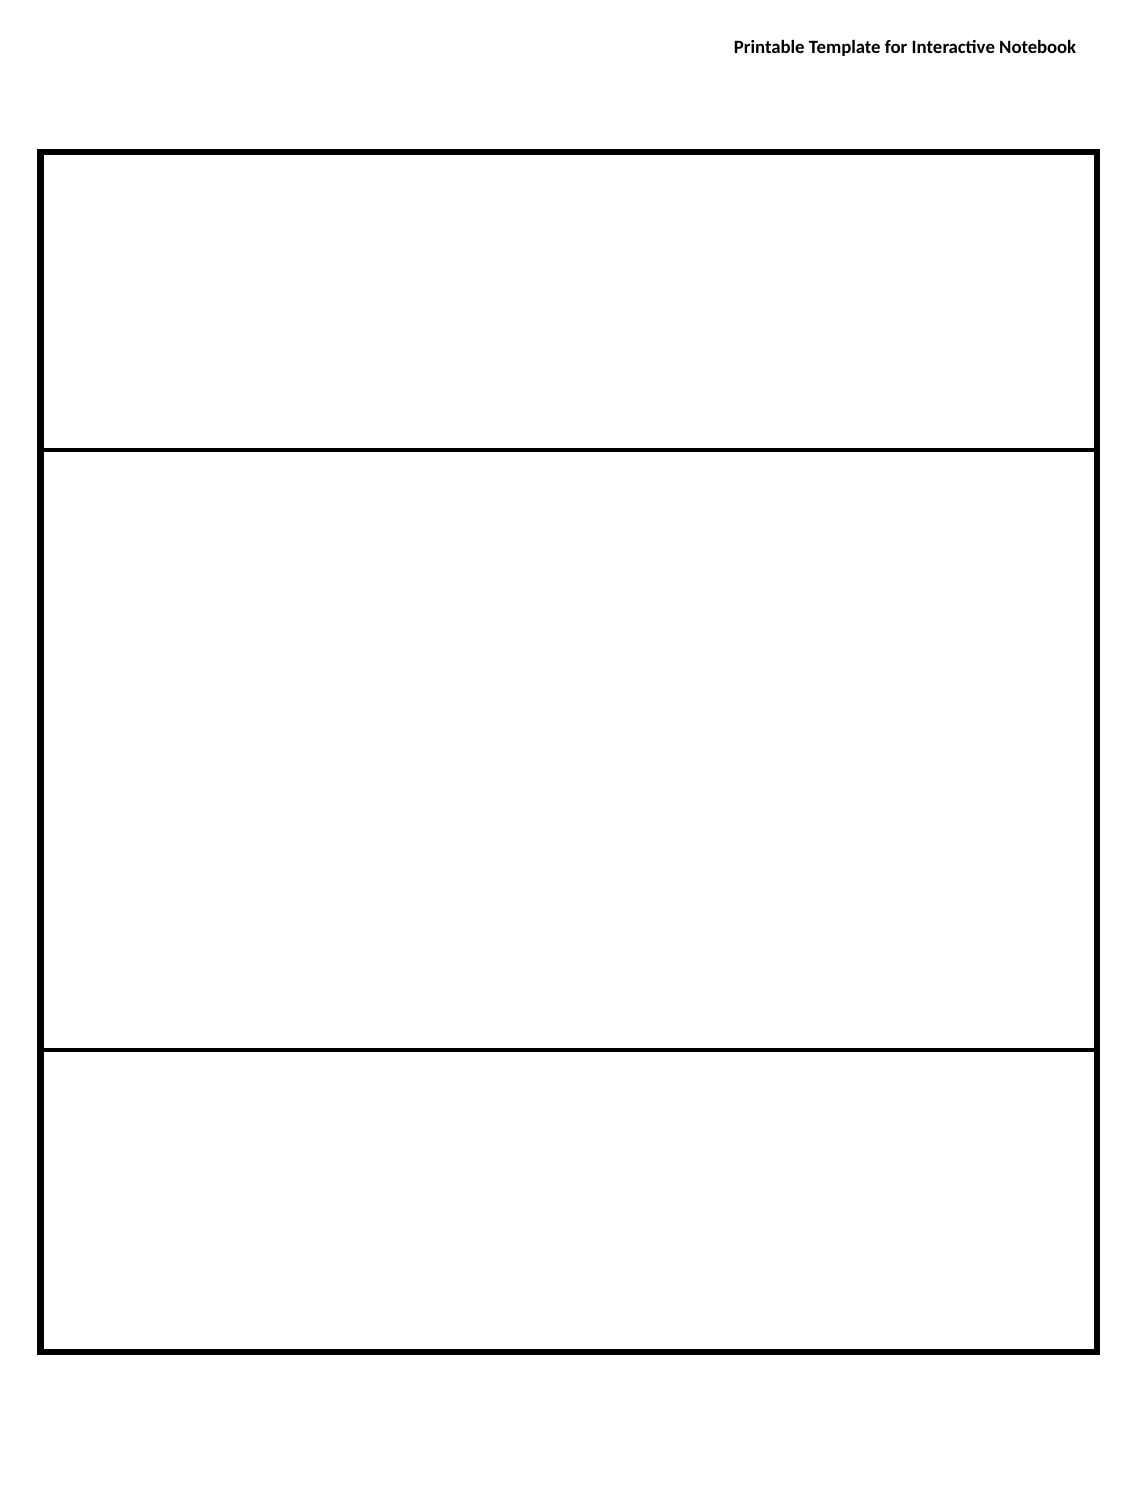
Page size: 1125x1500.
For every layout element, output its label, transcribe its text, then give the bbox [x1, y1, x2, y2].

text_box Printable Template for Interactive Notebook [719, 27, 1091, 66]
text_box [39, 151, 1098, 1353]
text_box [40, 449, 1098, 1051]
